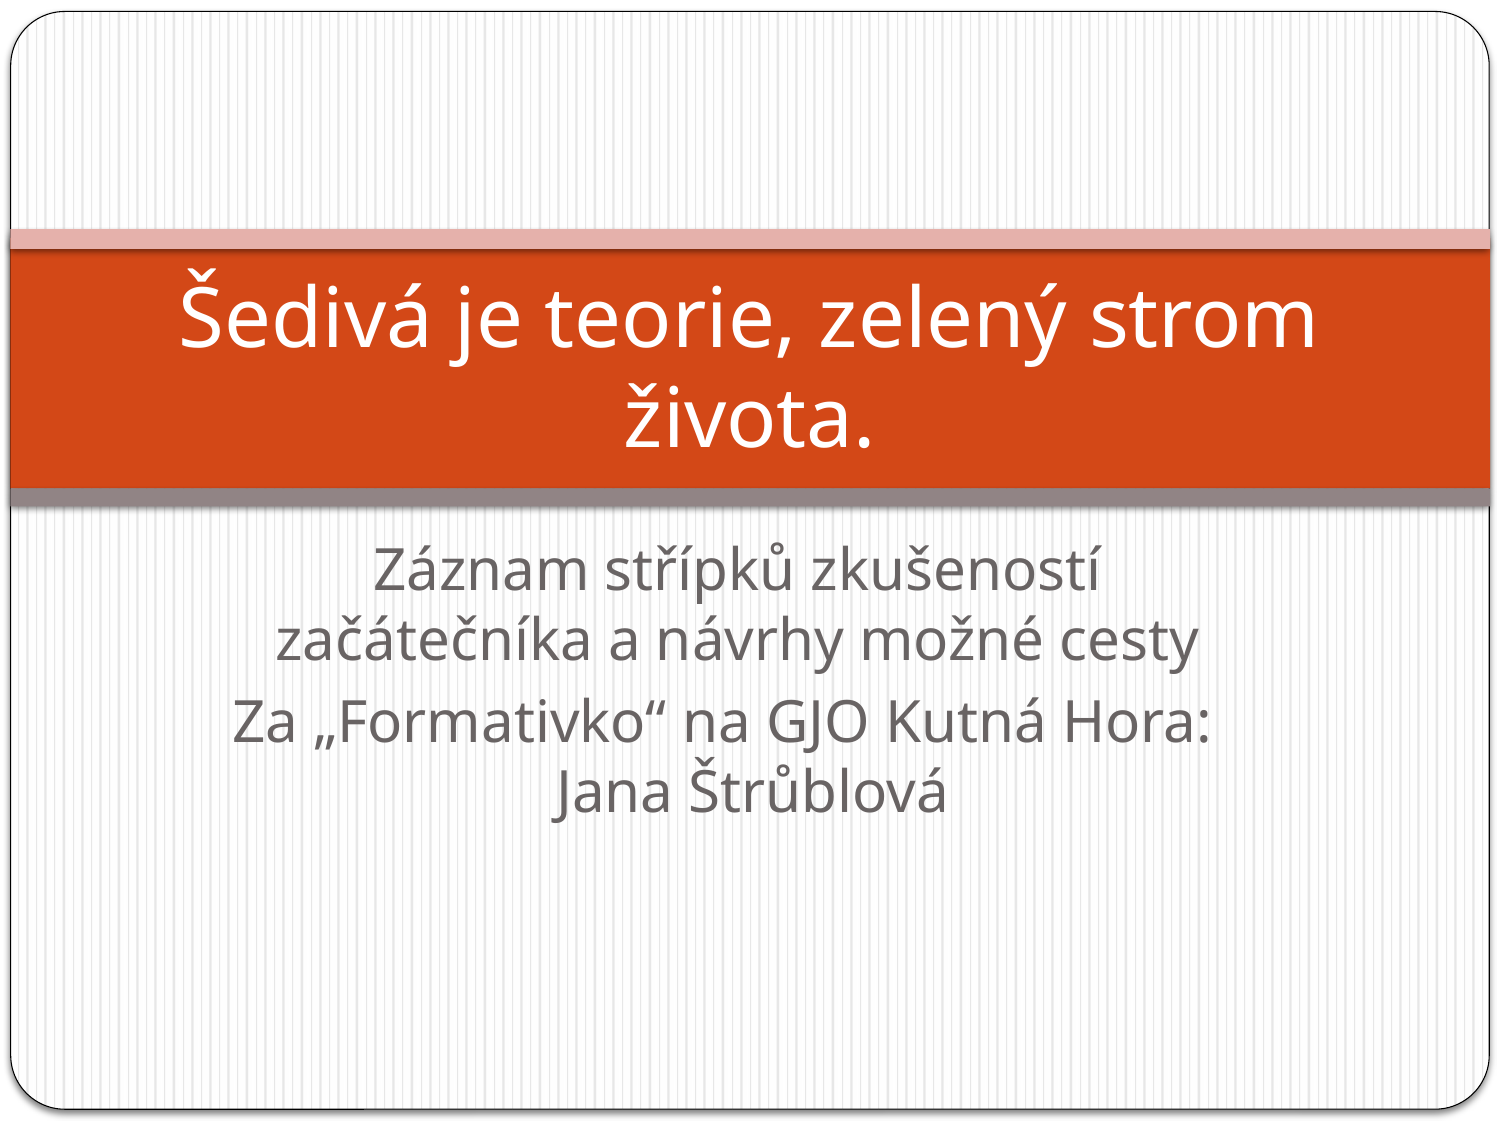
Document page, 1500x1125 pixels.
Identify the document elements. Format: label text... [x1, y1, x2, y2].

title Šedivá je teorie, zelený strom života. [75, 247, 1425, 489]
subtitle Záznam střípků zkušeností začátečníka a návrhy možné cesty Za „Formativko“ na GJO Kutná Hora: Jana Štrůblová [212, 525, 1263, 788]
